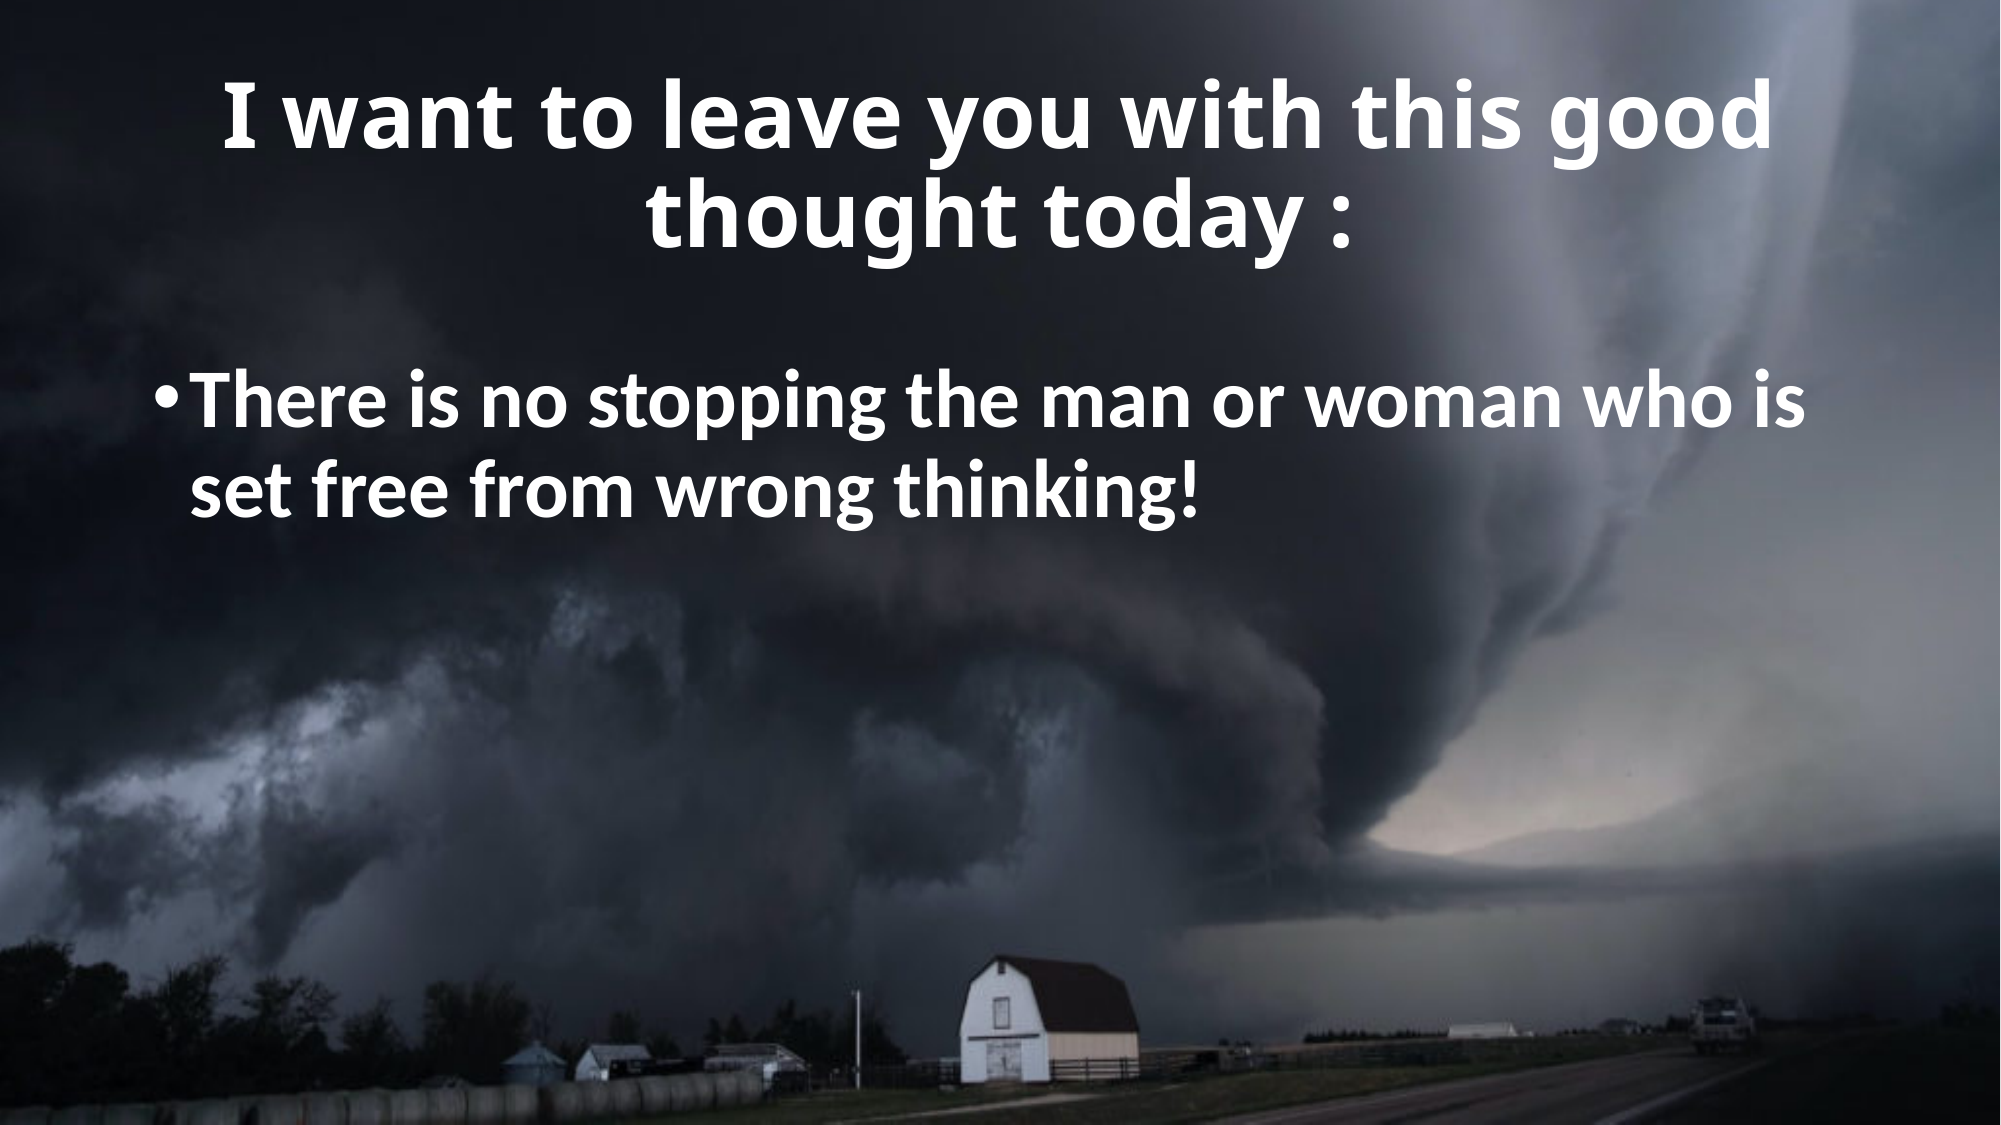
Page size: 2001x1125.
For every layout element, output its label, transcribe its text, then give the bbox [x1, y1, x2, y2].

title I want to leave you with this good thought today : [137, 59, 1863, 278]
picture [0, 0, 2001, 1125]
list There is no stopping the man or woman who is set free from wrong thinking! [137, 347, 1863, 1014]
